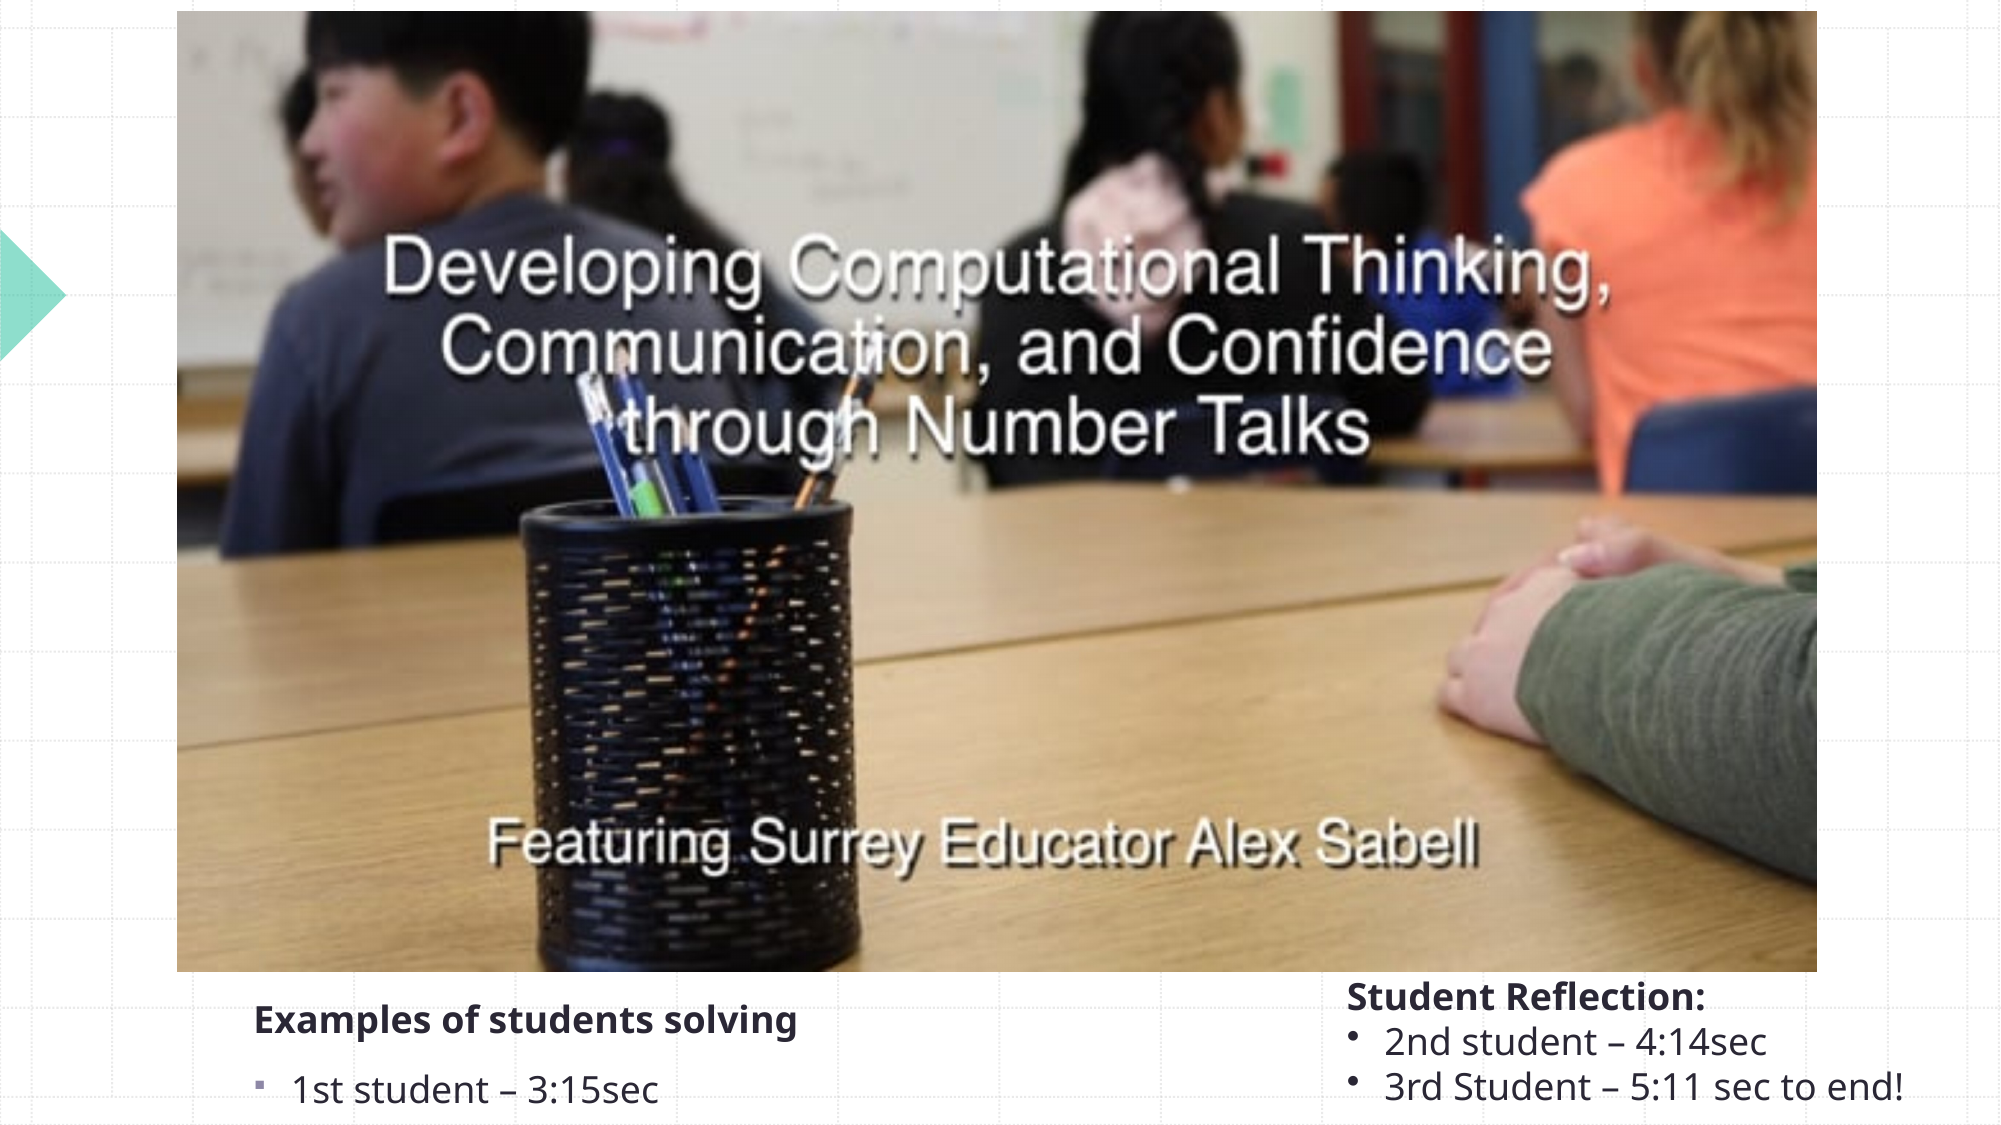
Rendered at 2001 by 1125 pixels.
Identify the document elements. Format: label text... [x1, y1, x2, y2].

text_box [176, 11, 1817, 973]
text_box Student Reflection:​ 2nd student – 4:14sec​ 3rd Student – 5:11 sec to end!​ [1331, 965, 1978, 1125]
list Examples of students solving 1st student – 3:15sec [238, 983, 858, 1125]
